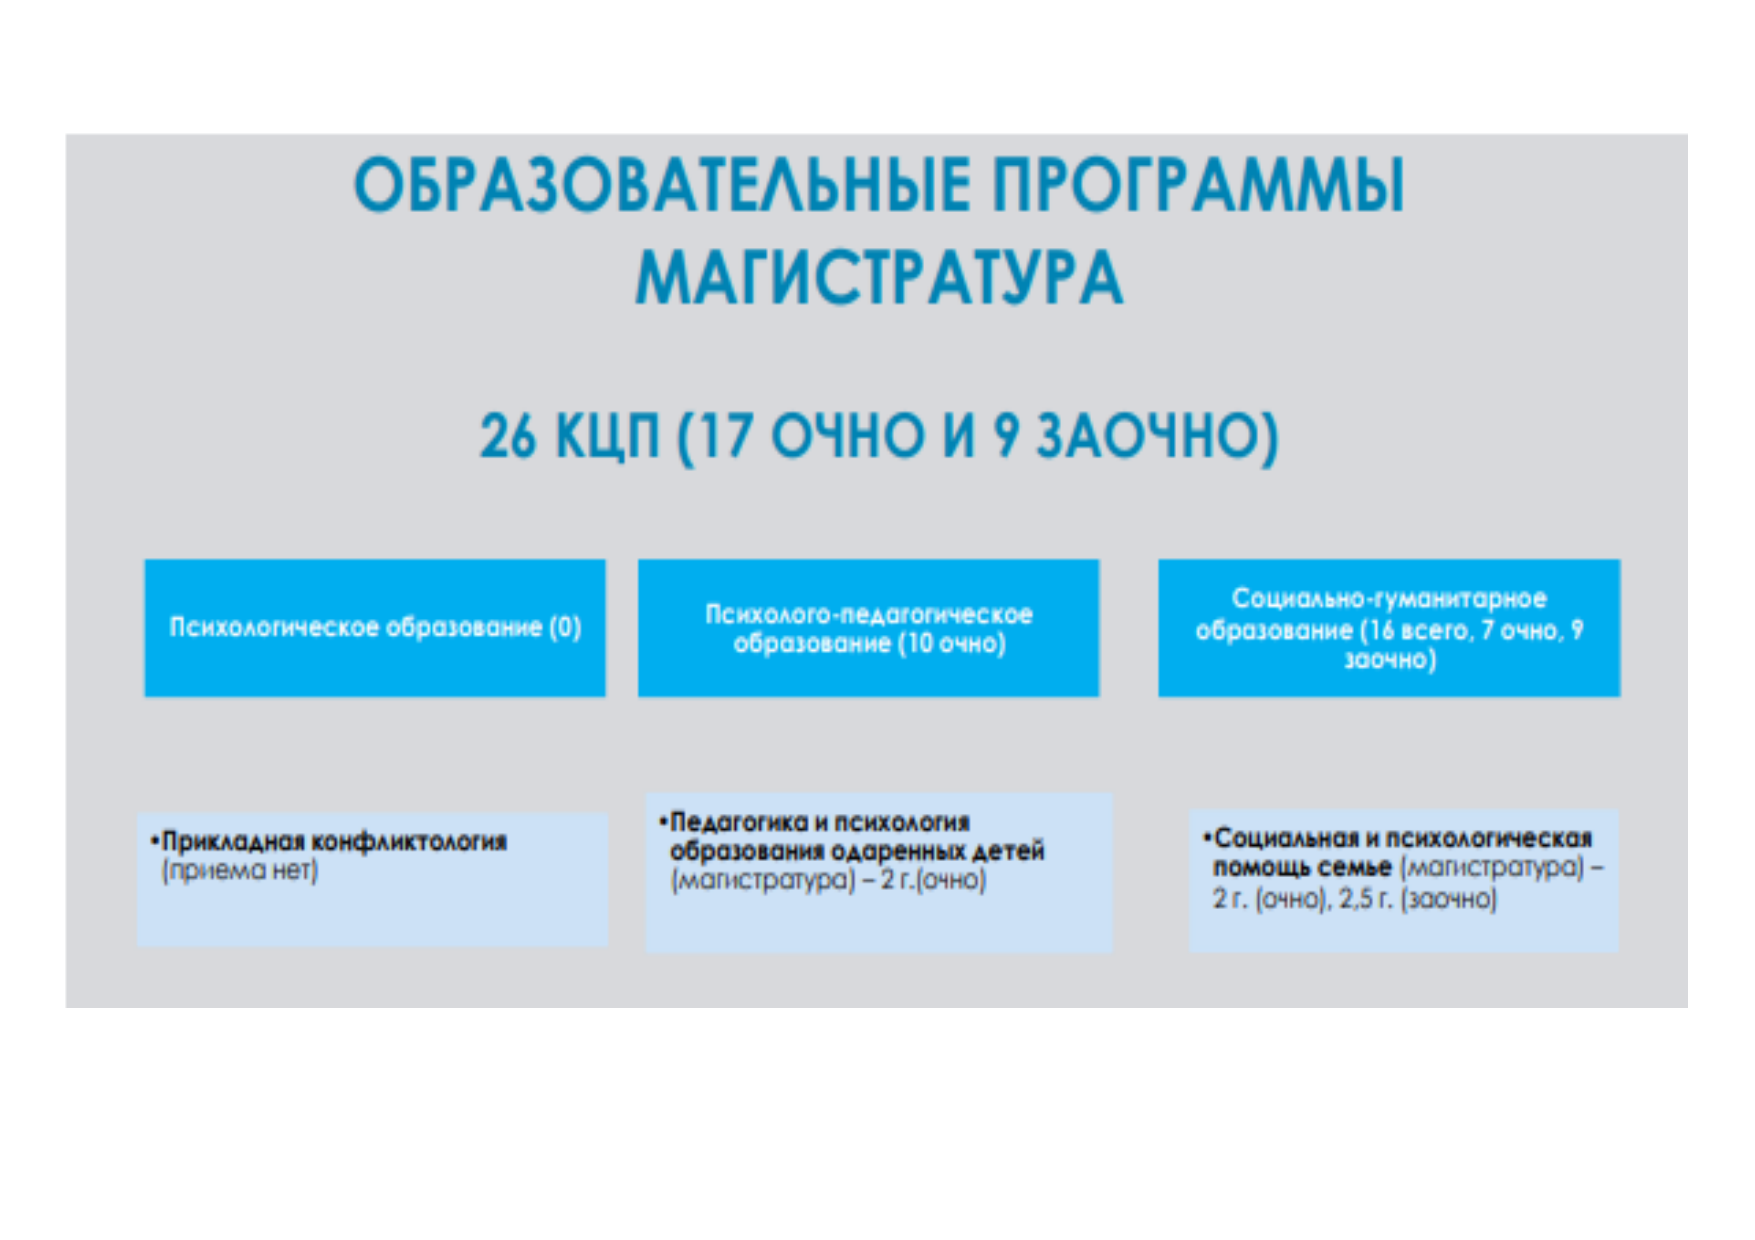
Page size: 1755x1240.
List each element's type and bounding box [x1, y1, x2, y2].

picture [64, 132, 1688, 1008]
